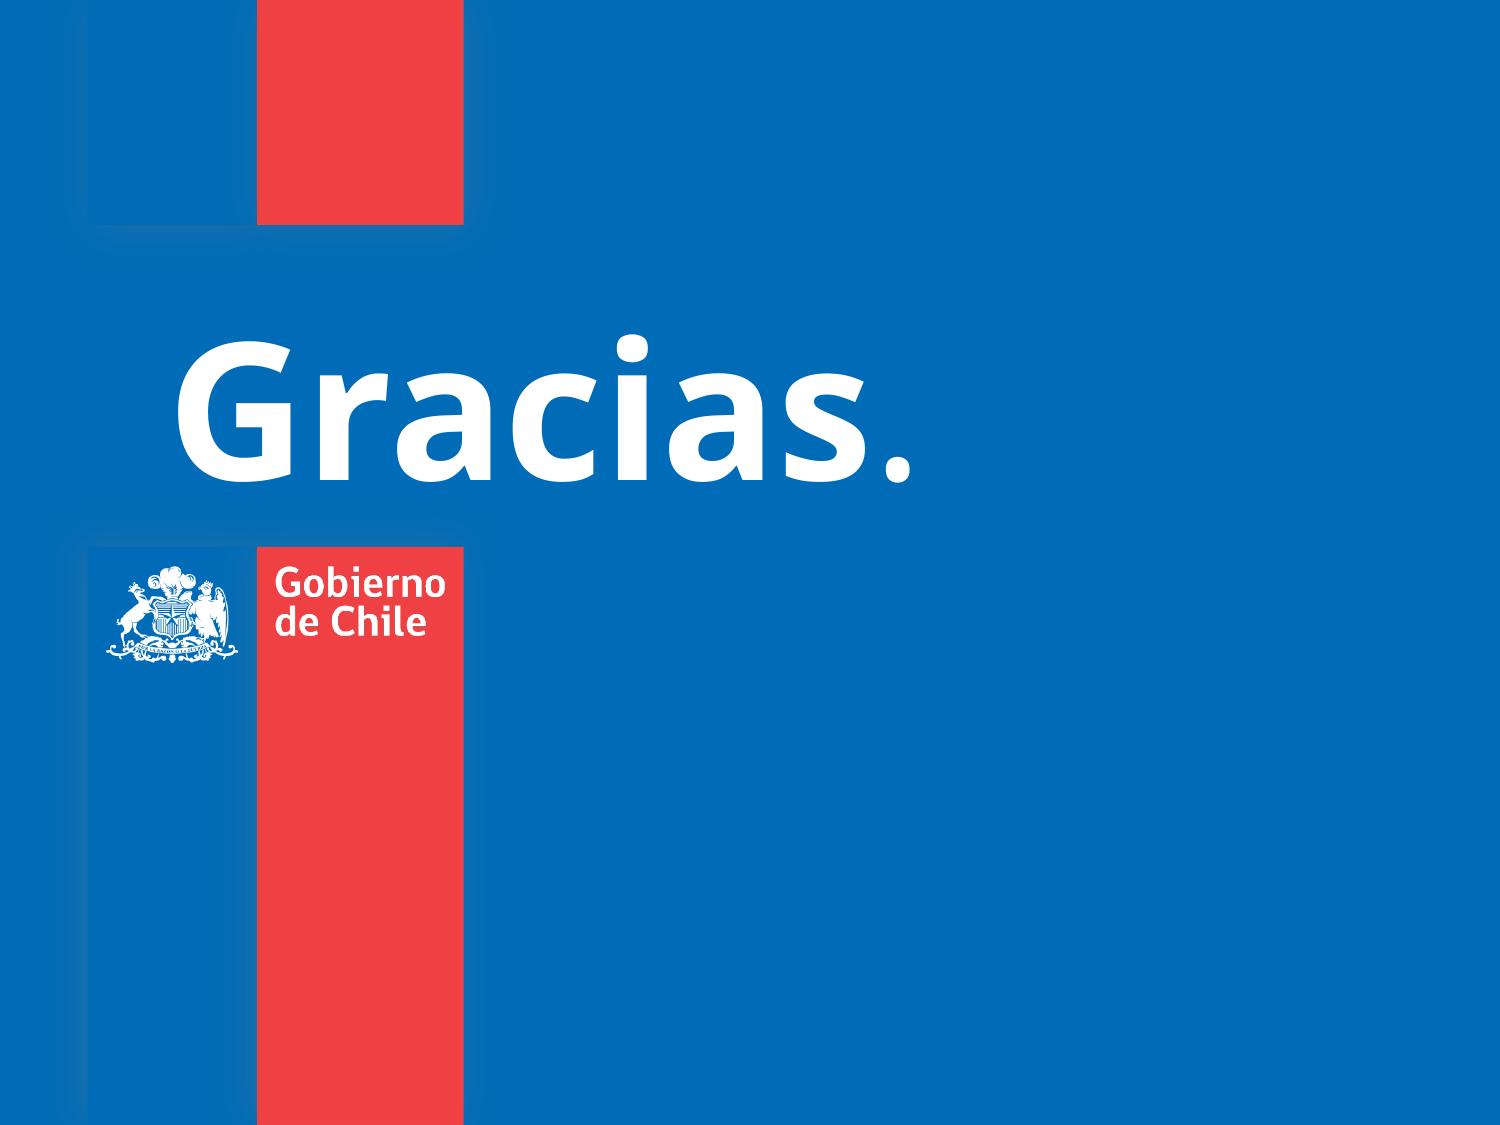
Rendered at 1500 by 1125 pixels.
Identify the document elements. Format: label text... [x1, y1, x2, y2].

text_box Gracias. [152, 281, 1428, 523]
picture [106, 566, 238, 663]
picture [275, 566, 445, 636]
